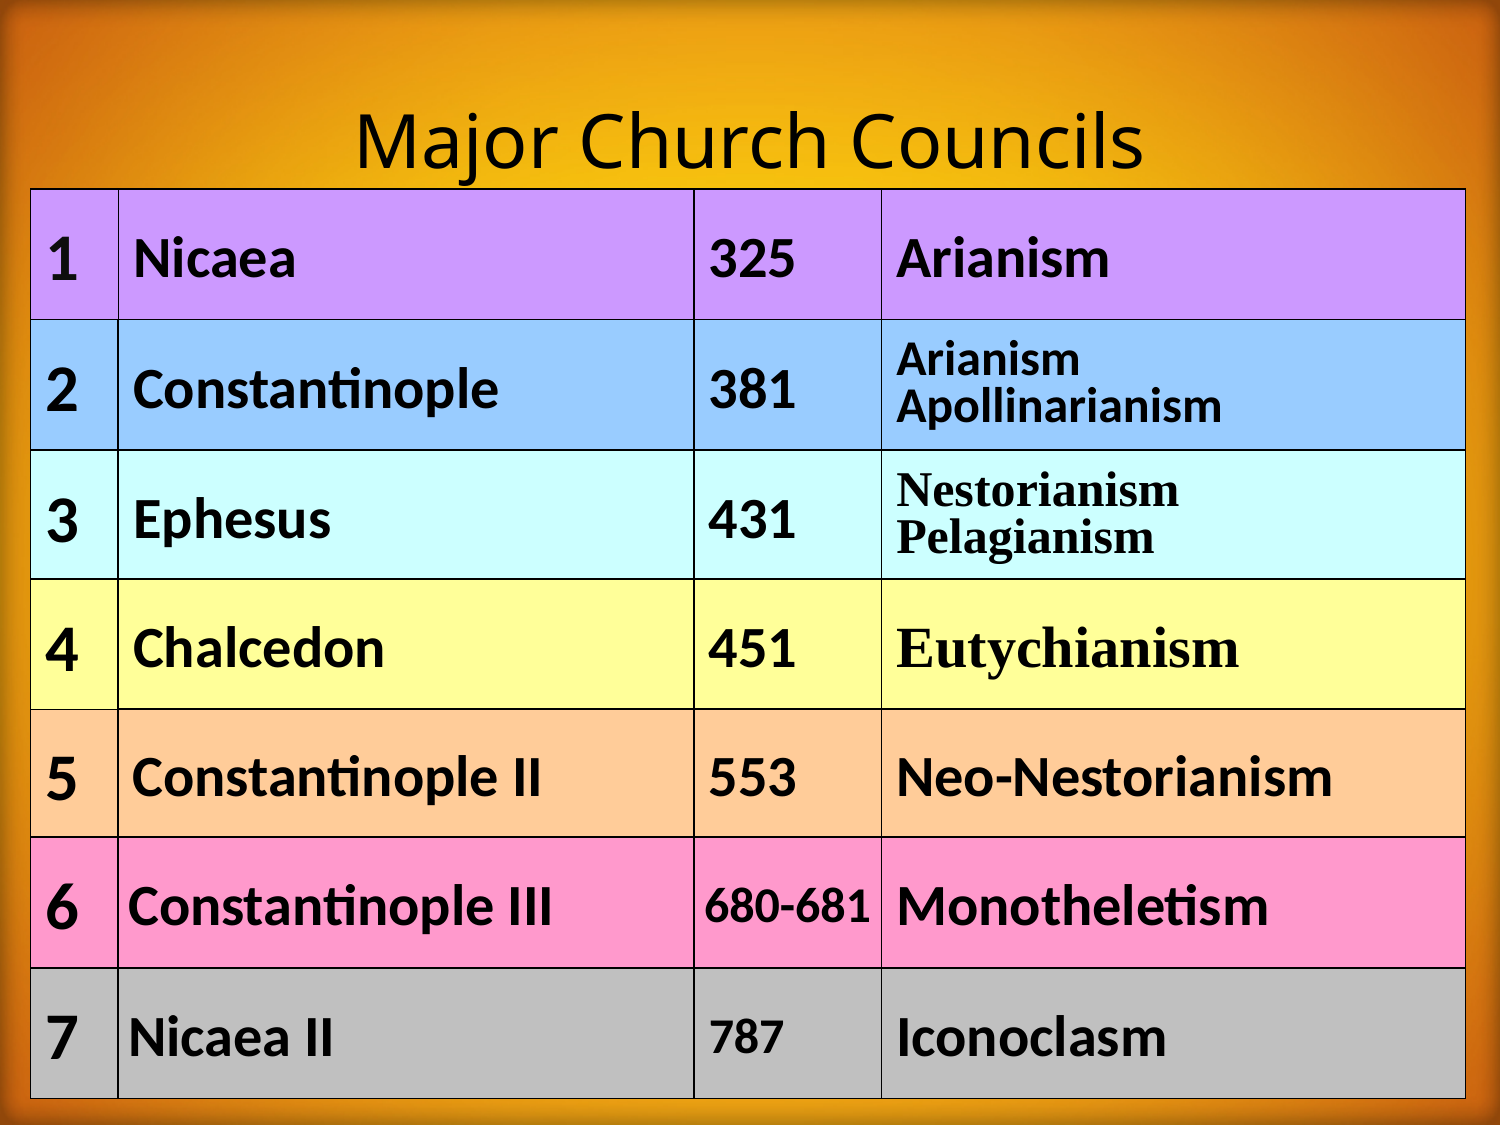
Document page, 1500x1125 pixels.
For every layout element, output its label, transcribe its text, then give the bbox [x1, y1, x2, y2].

text_box Arianism Apollinarianism [881, 319, 1466, 450]
picture [0, 0, 1500, 1125]
text_box 2 [30, 319, 118, 450]
text_box 553 [693, 709, 881, 836]
text_box Nicaea [119, 188, 693, 319]
text_box 5 [30, 709, 118, 837]
text_box 787 [693, 967, 881, 1099]
text_box Monotheletism [881, 836, 1466, 967]
text_box Neo-Nestorianism [881, 709, 1466, 836]
text_box Arianism [881, 188, 1466, 319]
text_box 6 [30, 837, 118, 967]
text_box 451 [693, 578, 881, 709]
text_box Constantinople III [118, 836, 693, 967]
text_box 325 [693, 188, 881, 319]
text_box 7 [30, 967, 118, 1099]
text_box 381 [693, 319, 881, 450]
text_box 1 [30, 188, 119, 319]
text_box Nicaea II [118, 967, 693, 1099]
text_box 4 [30, 579, 118, 709]
text_box 3 [30, 450, 118, 579]
title Major Church Councils [75, 45, 1425, 188]
text_box Chalcedon [118, 578, 693, 709]
text_box 680-681 [693, 836, 881, 967]
text_box Constantinople II [118, 709, 693, 836]
text_box Eutychianism [881, 578, 1466, 709]
text_box 431 [693, 450, 881, 578]
text_box Nestorianism Pelagianism [881, 450, 1466, 578]
text_box Iconoclasm [881, 967, 1466, 1099]
text_box Constantinople [118, 319, 693, 450]
text_box Ephesus [118, 450, 693, 578]
